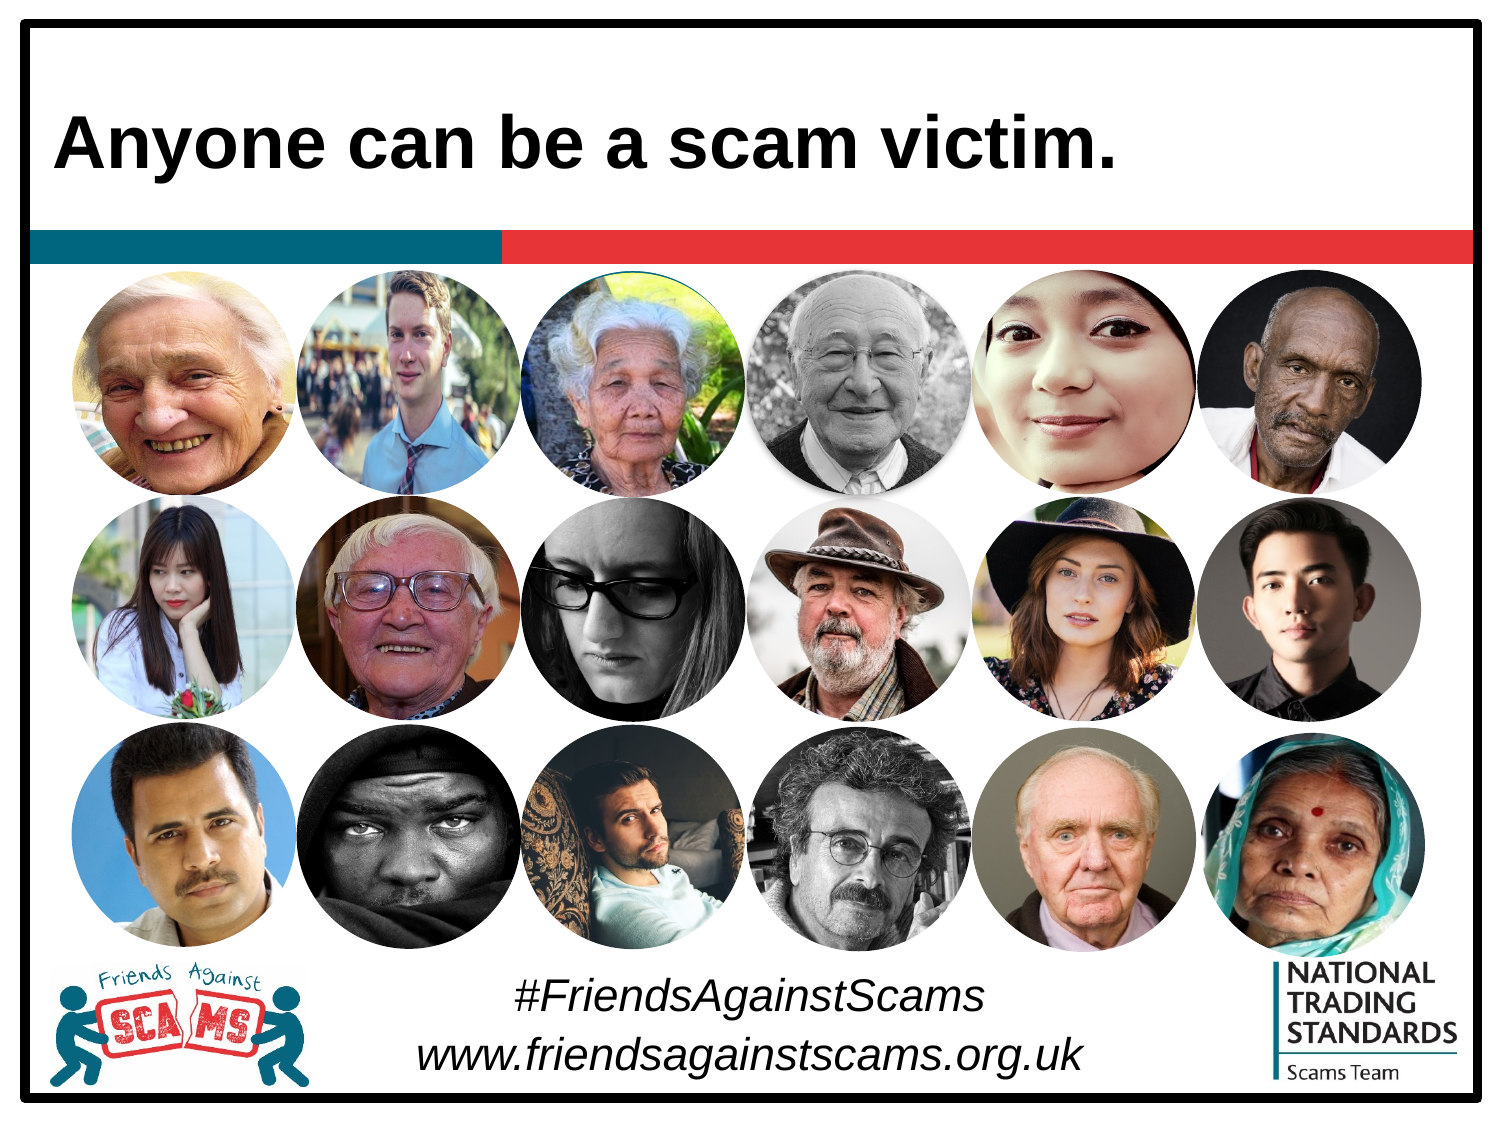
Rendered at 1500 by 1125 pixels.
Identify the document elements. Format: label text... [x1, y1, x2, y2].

picture [50, 962, 309, 1087]
picture [71, 270, 1422, 722]
picture [1200, 732, 1470, 1091]
title Anyone can be a scam victim. [37, 45, 1450, 233]
text_box Dementia [601, 266, 664, 271]
picture [71, 722, 1197, 953]
picture [971, 269, 1422, 495]
text_box [750, 270, 966, 495]
